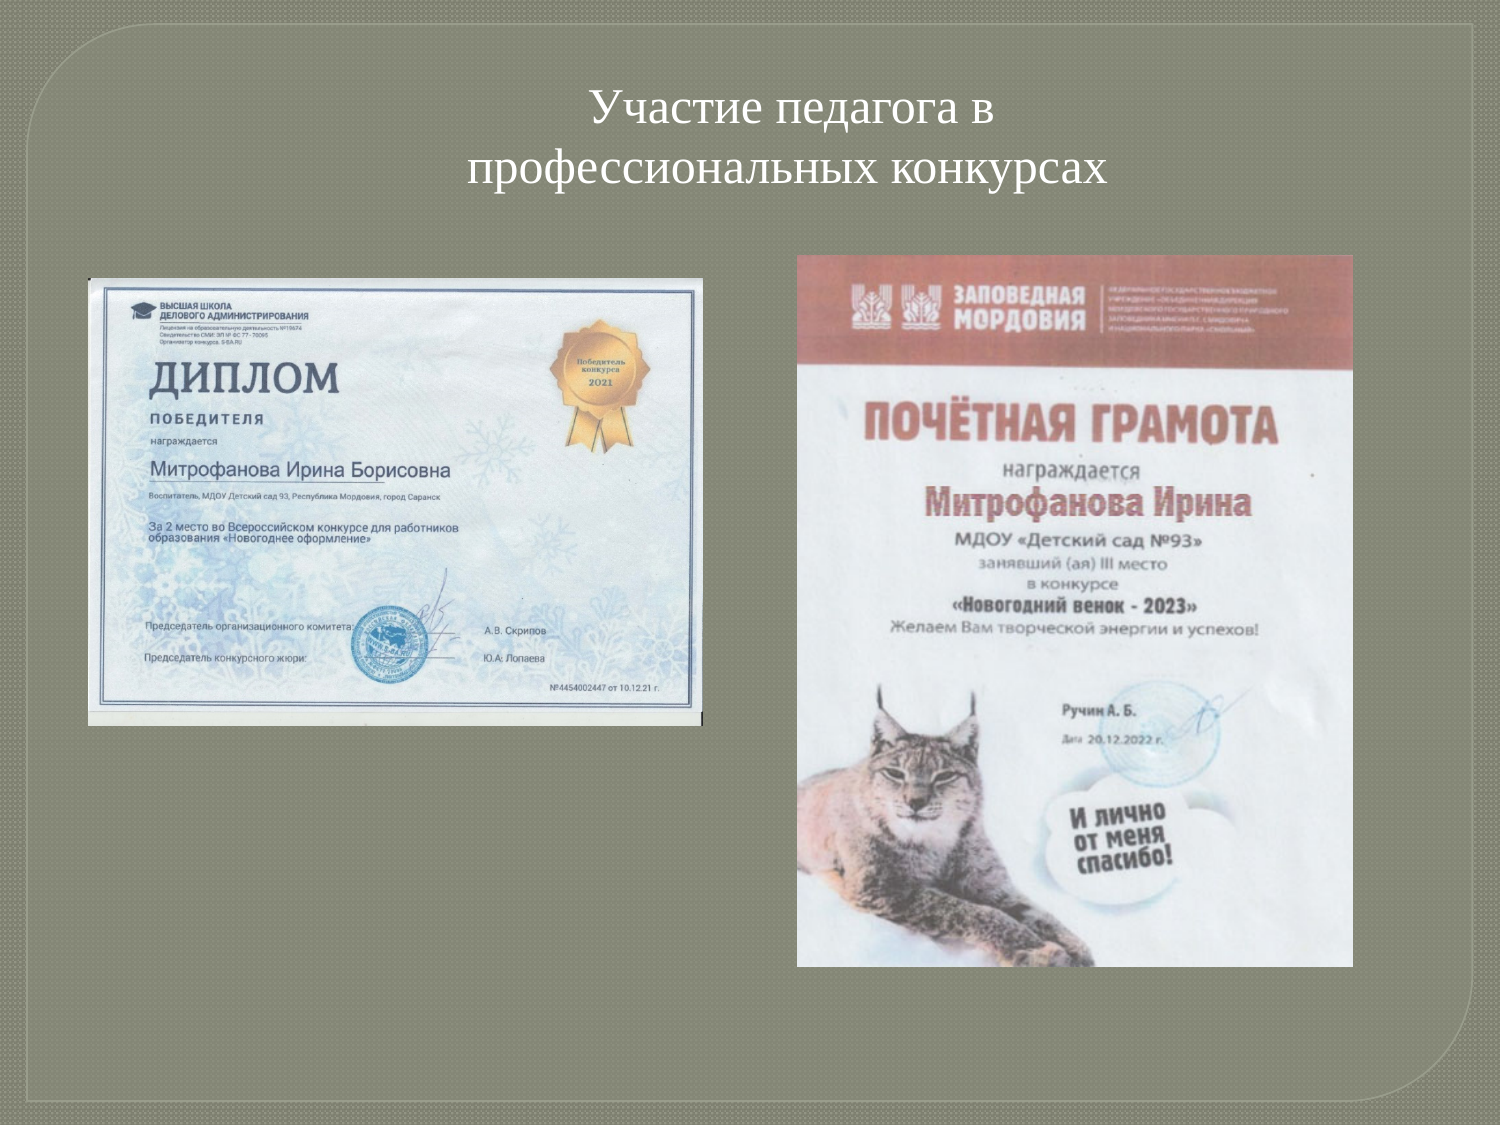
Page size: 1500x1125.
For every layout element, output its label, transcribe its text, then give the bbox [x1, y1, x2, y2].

text_box Участие педагога в профессиональных конкурсах [395, 66, 1180, 202]
picture [88, 278, 703, 726]
picture [797, 255, 1353, 968]
